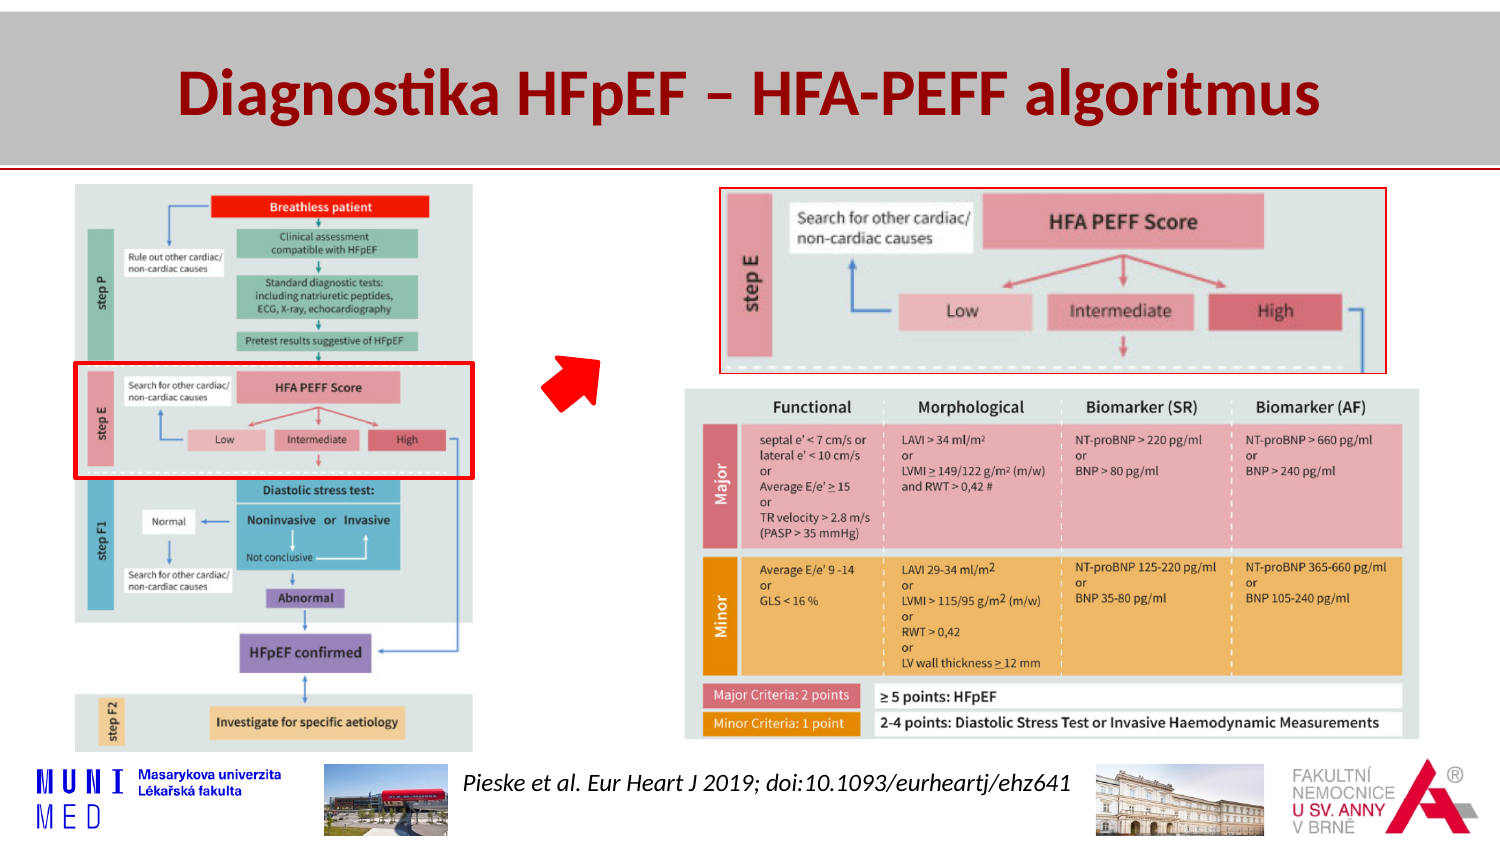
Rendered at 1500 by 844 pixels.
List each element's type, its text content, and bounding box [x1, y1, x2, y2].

text_box Pieske et al. Eur Heart J 2019; doi:10.1093/eurheartj/ehz641 [448, 758, 1198, 804]
picture [684, 386, 1422, 739]
picture [75, 183, 473, 752]
picture [1095, 764, 1265, 836]
picture [720, 188, 1386, 374]
text_box Diagnostika HFpEF – HFA-PEFF algoritmus [0, 11, 1500, 166]
picture [17, 757, 297, 836]
picture [1290, 757, 1480, 836]
picture [324, 764, 449, 836]
text_box [540, 355, 601, 413]
